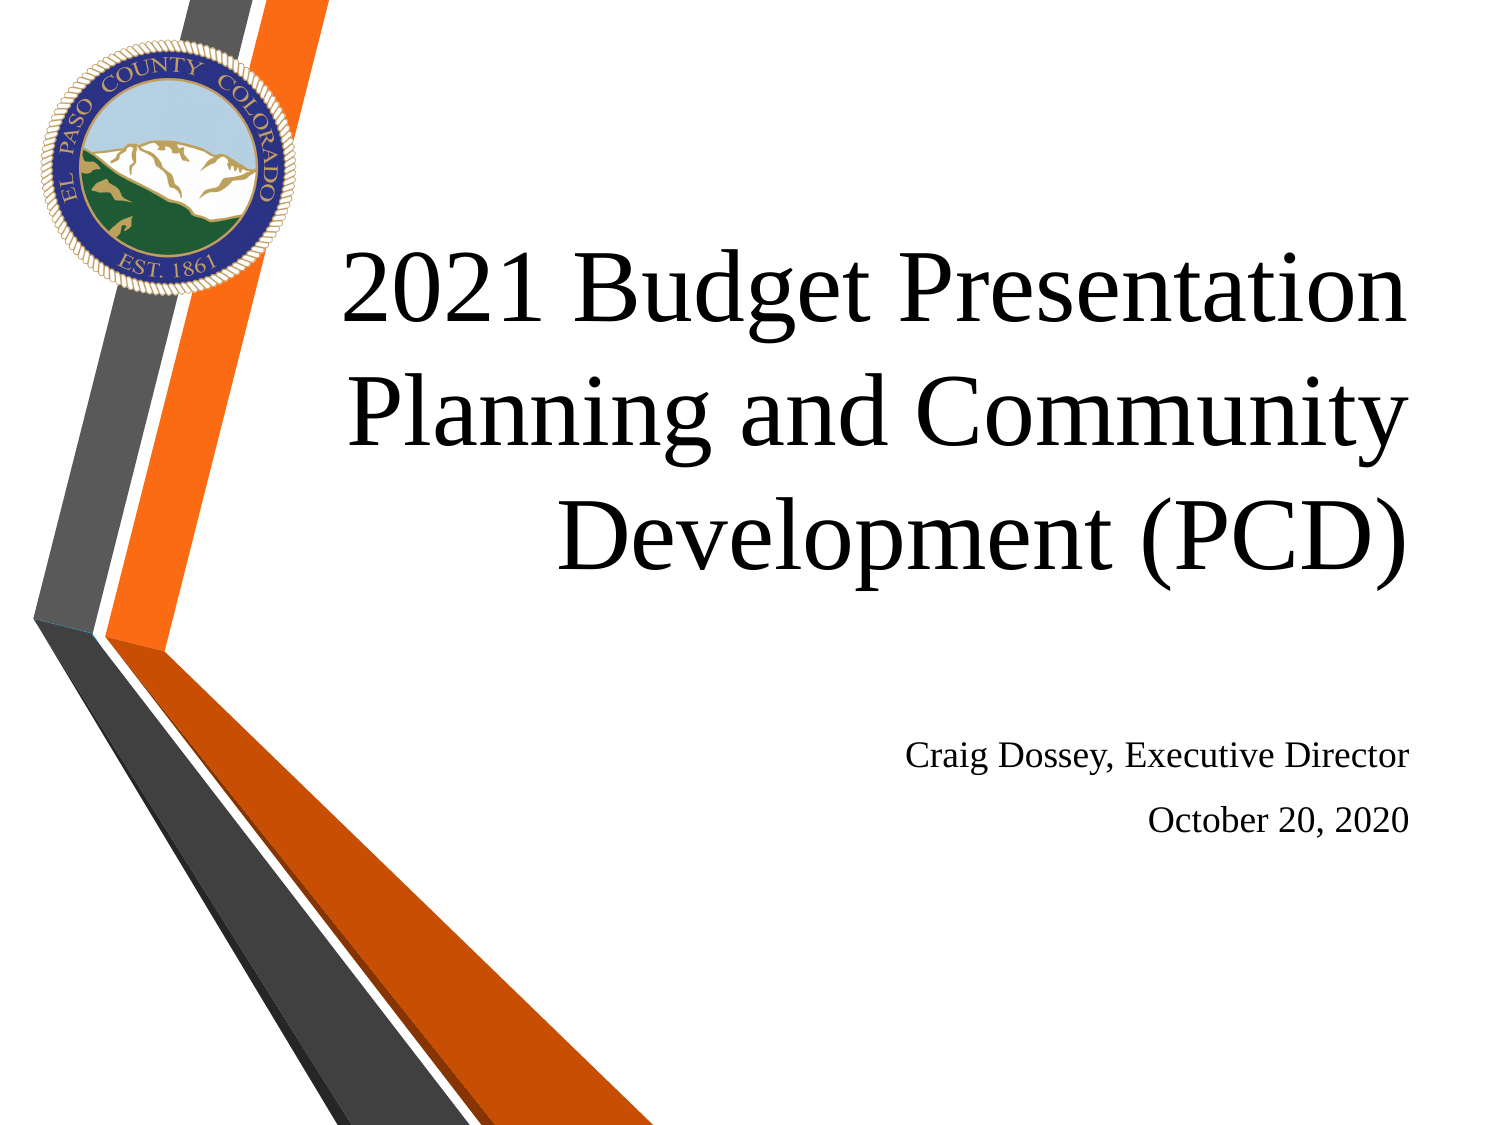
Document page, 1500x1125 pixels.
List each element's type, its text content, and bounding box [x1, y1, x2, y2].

subtitle Craig Dossey, Executive Director October 20, 2020 [479, 722, 1425, 947]
picture [37, 37, 301, 298]
title 2021 Budget Presentation Planning and Community Development (PCD) [285, 149, 1425, 723]
